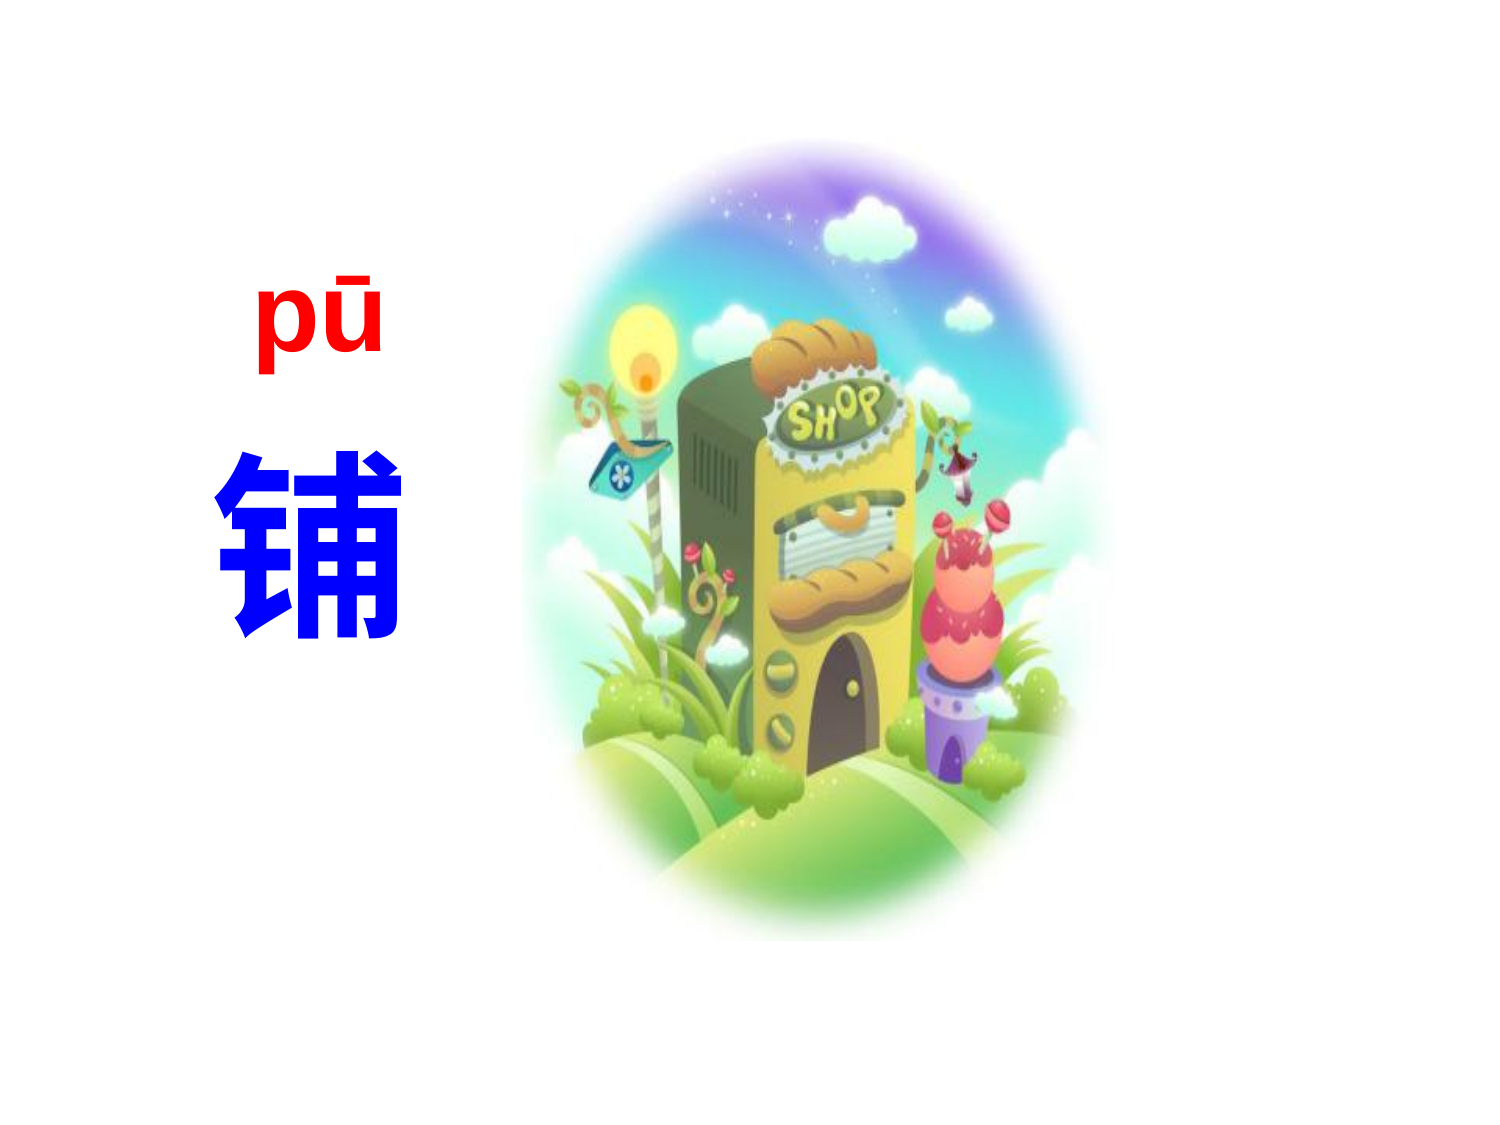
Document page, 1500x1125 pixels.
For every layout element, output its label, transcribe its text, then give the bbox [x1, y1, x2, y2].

picture [522, 136, 1117, 941]
text_box 铺 [195, 414, 455, 670]
text_box pū [159, 231, 481, 382]
